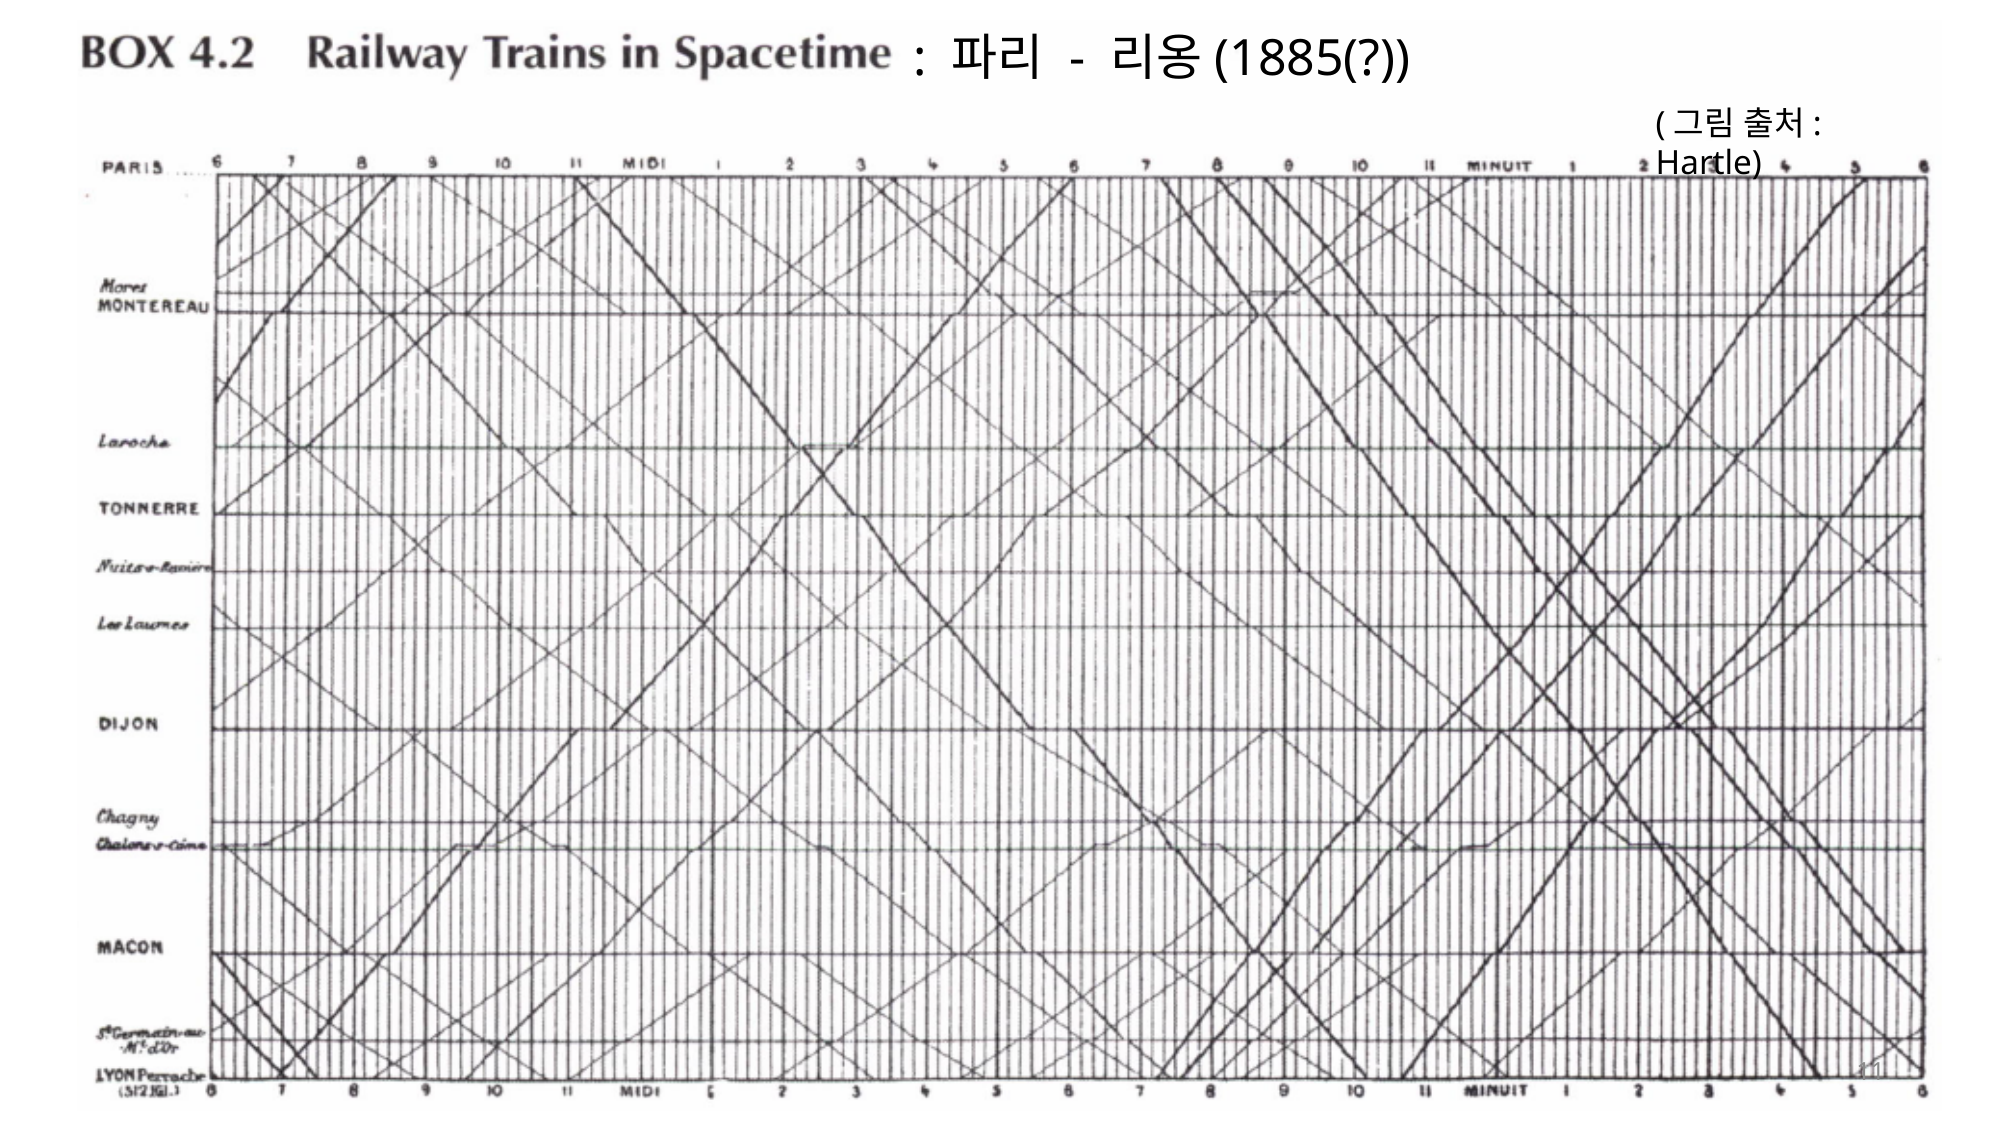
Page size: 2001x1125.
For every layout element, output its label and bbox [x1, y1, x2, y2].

text_box [76, 18, 1949, 1111]
